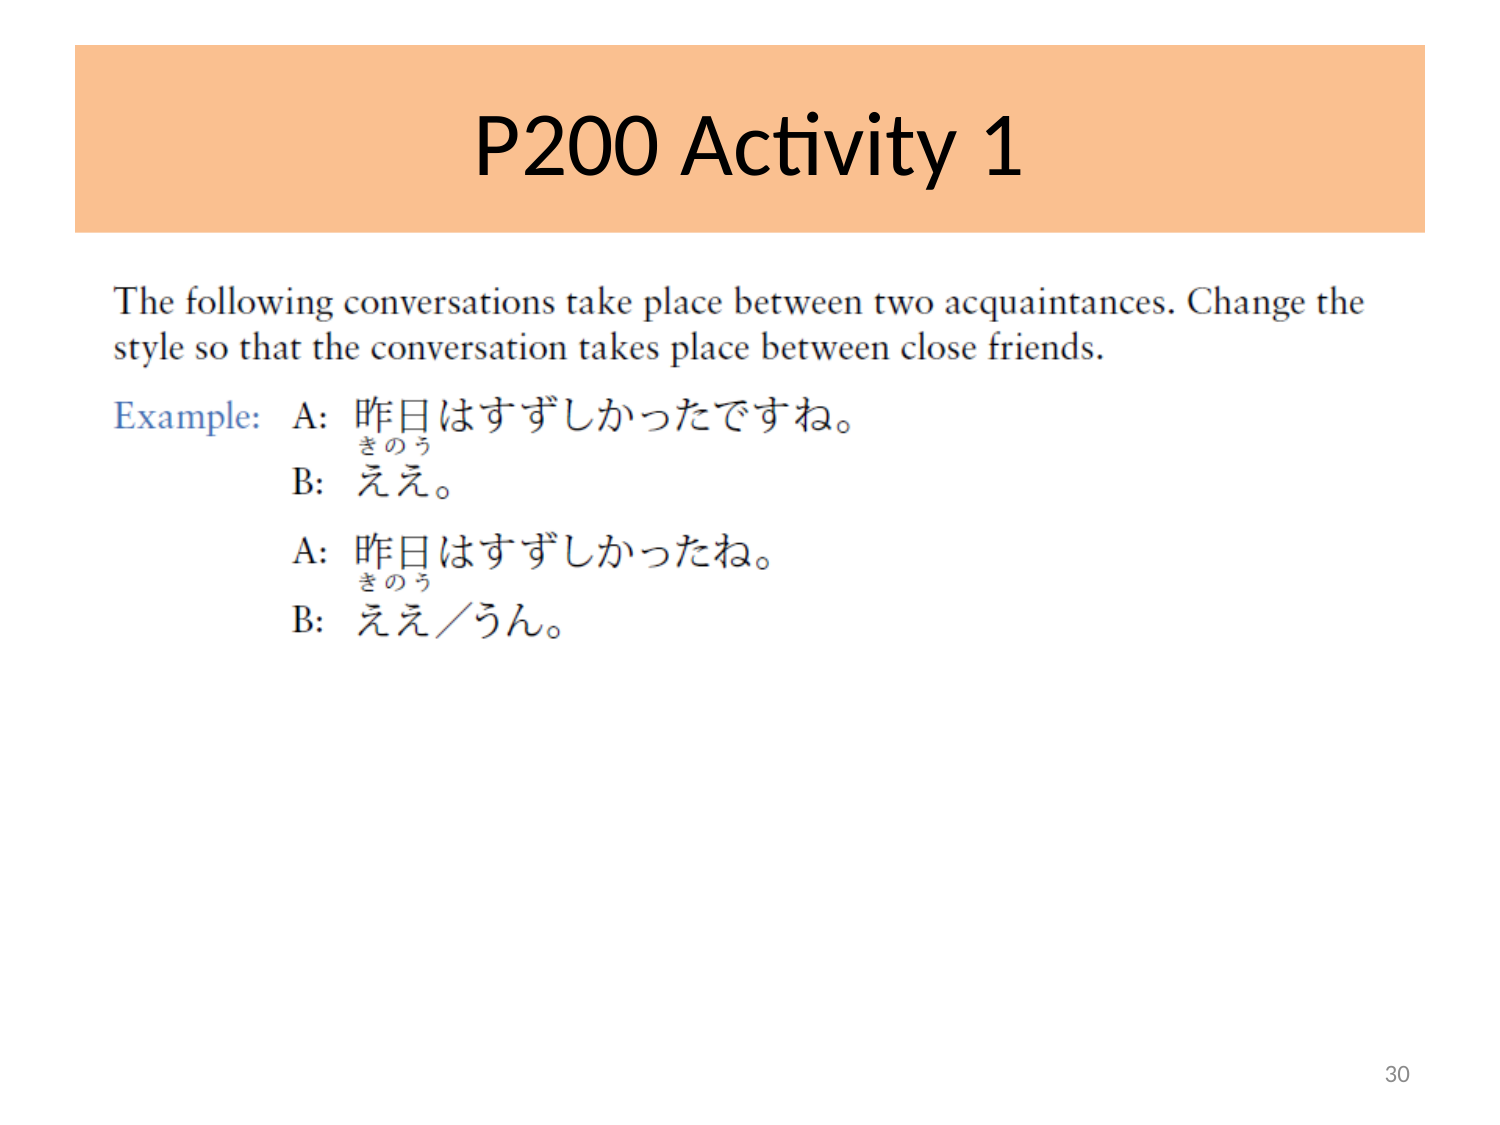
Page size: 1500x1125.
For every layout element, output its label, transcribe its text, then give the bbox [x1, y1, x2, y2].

title P200 Activity 1 [75, 45, 1425, 233]
slide_number 30 [1074, 1042, 1425, 1103]
picture [74, 264, 1374, 656]
